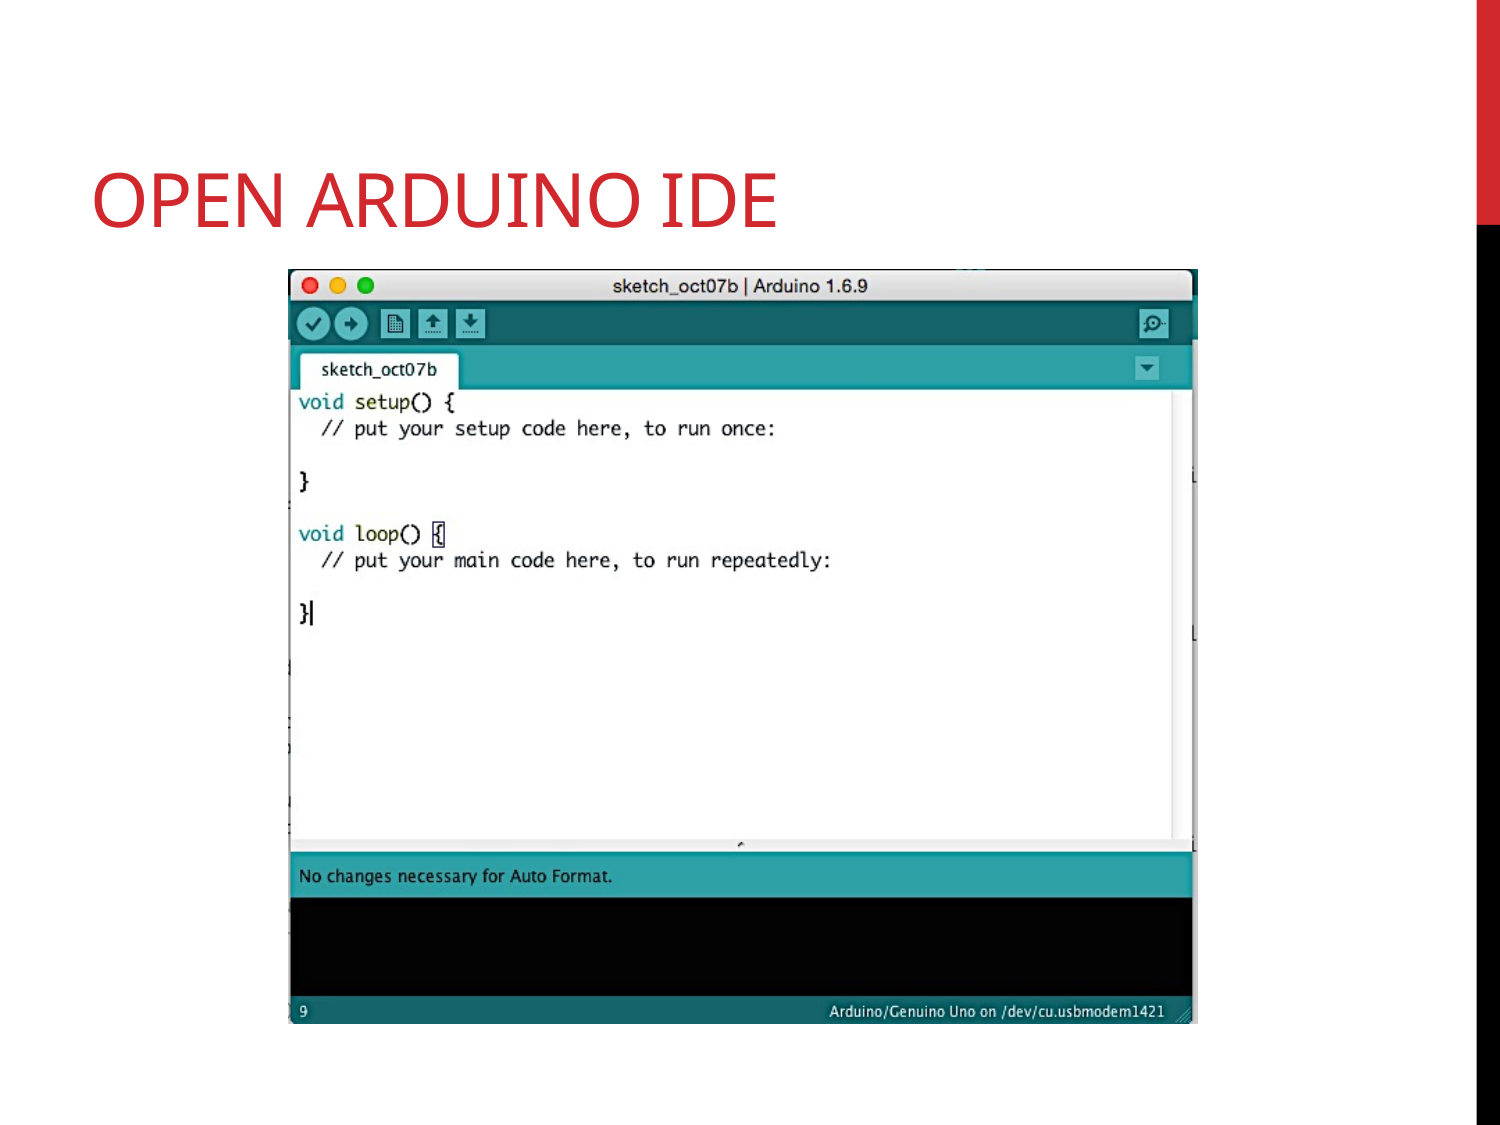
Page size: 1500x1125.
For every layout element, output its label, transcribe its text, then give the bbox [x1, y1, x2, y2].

picture [263, 268, 1223, 1025]
title OPEN arduino ide [75, 25, 1025, 250]
